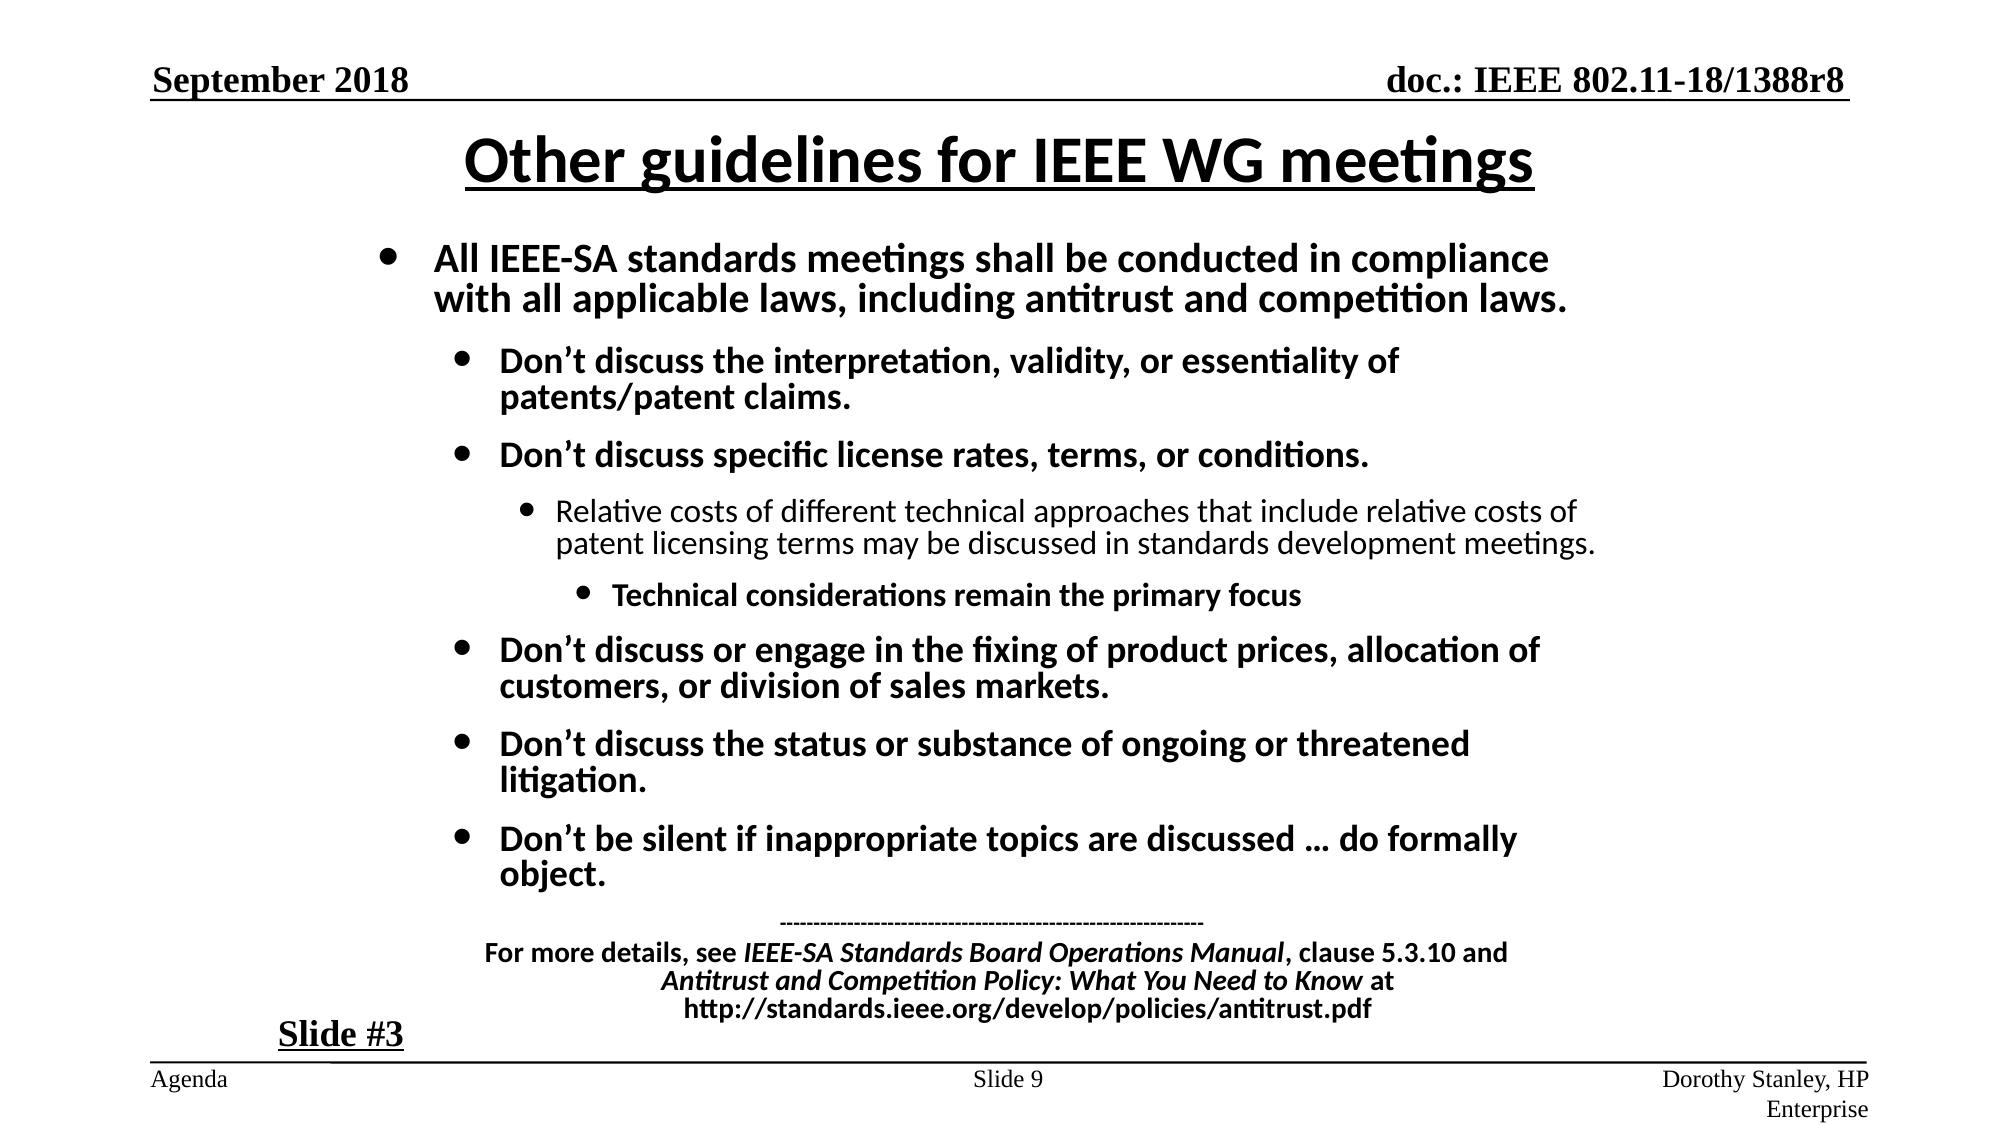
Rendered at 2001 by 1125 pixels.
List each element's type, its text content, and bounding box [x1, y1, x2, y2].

list All IEEE-SA standards meetings shall be conducted in compliance with all applicable laws, including antitrust and competition laws. Don’t discuss the interpretation, validity, or essentiality of patents/patent claims. Don’t discuss specific license rates, terms, or conditions. Relative costs of different technical approaches that include relative costs of patent licensing terms may be discussed in standards development meetings. Technical considerations remain the primary focus Don’t discuss or engage in the fixing of product prices, allocation of customers, or division of sales markets. Don’t discuss the status or substance of ongoing or threatened litigation. Don’t be silent if inappropriate topics are discussed … do formally object. --------------------------------------------------------------- For more details, see IEEE-SA Standards Board Operations Manual, clause 5.3.10 and Antitrust and Competition Policy: What You Need to Know at http://standards.ieee.org/develop/policies/antitrust.pdf [362, 233, 1638, 909]
slide_number Slide 9 [964, 1062, 1053, 1093]
footer Dorothy Stanley, HP Enterprise [1609, 1062, 1869, 1093]
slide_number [152, 54, 567, 100]
title Other guidelines for IEEE WG meetings [287, 62, 1713, 250]
text_box Slide #3 [263, 1001, 420, 1062]
